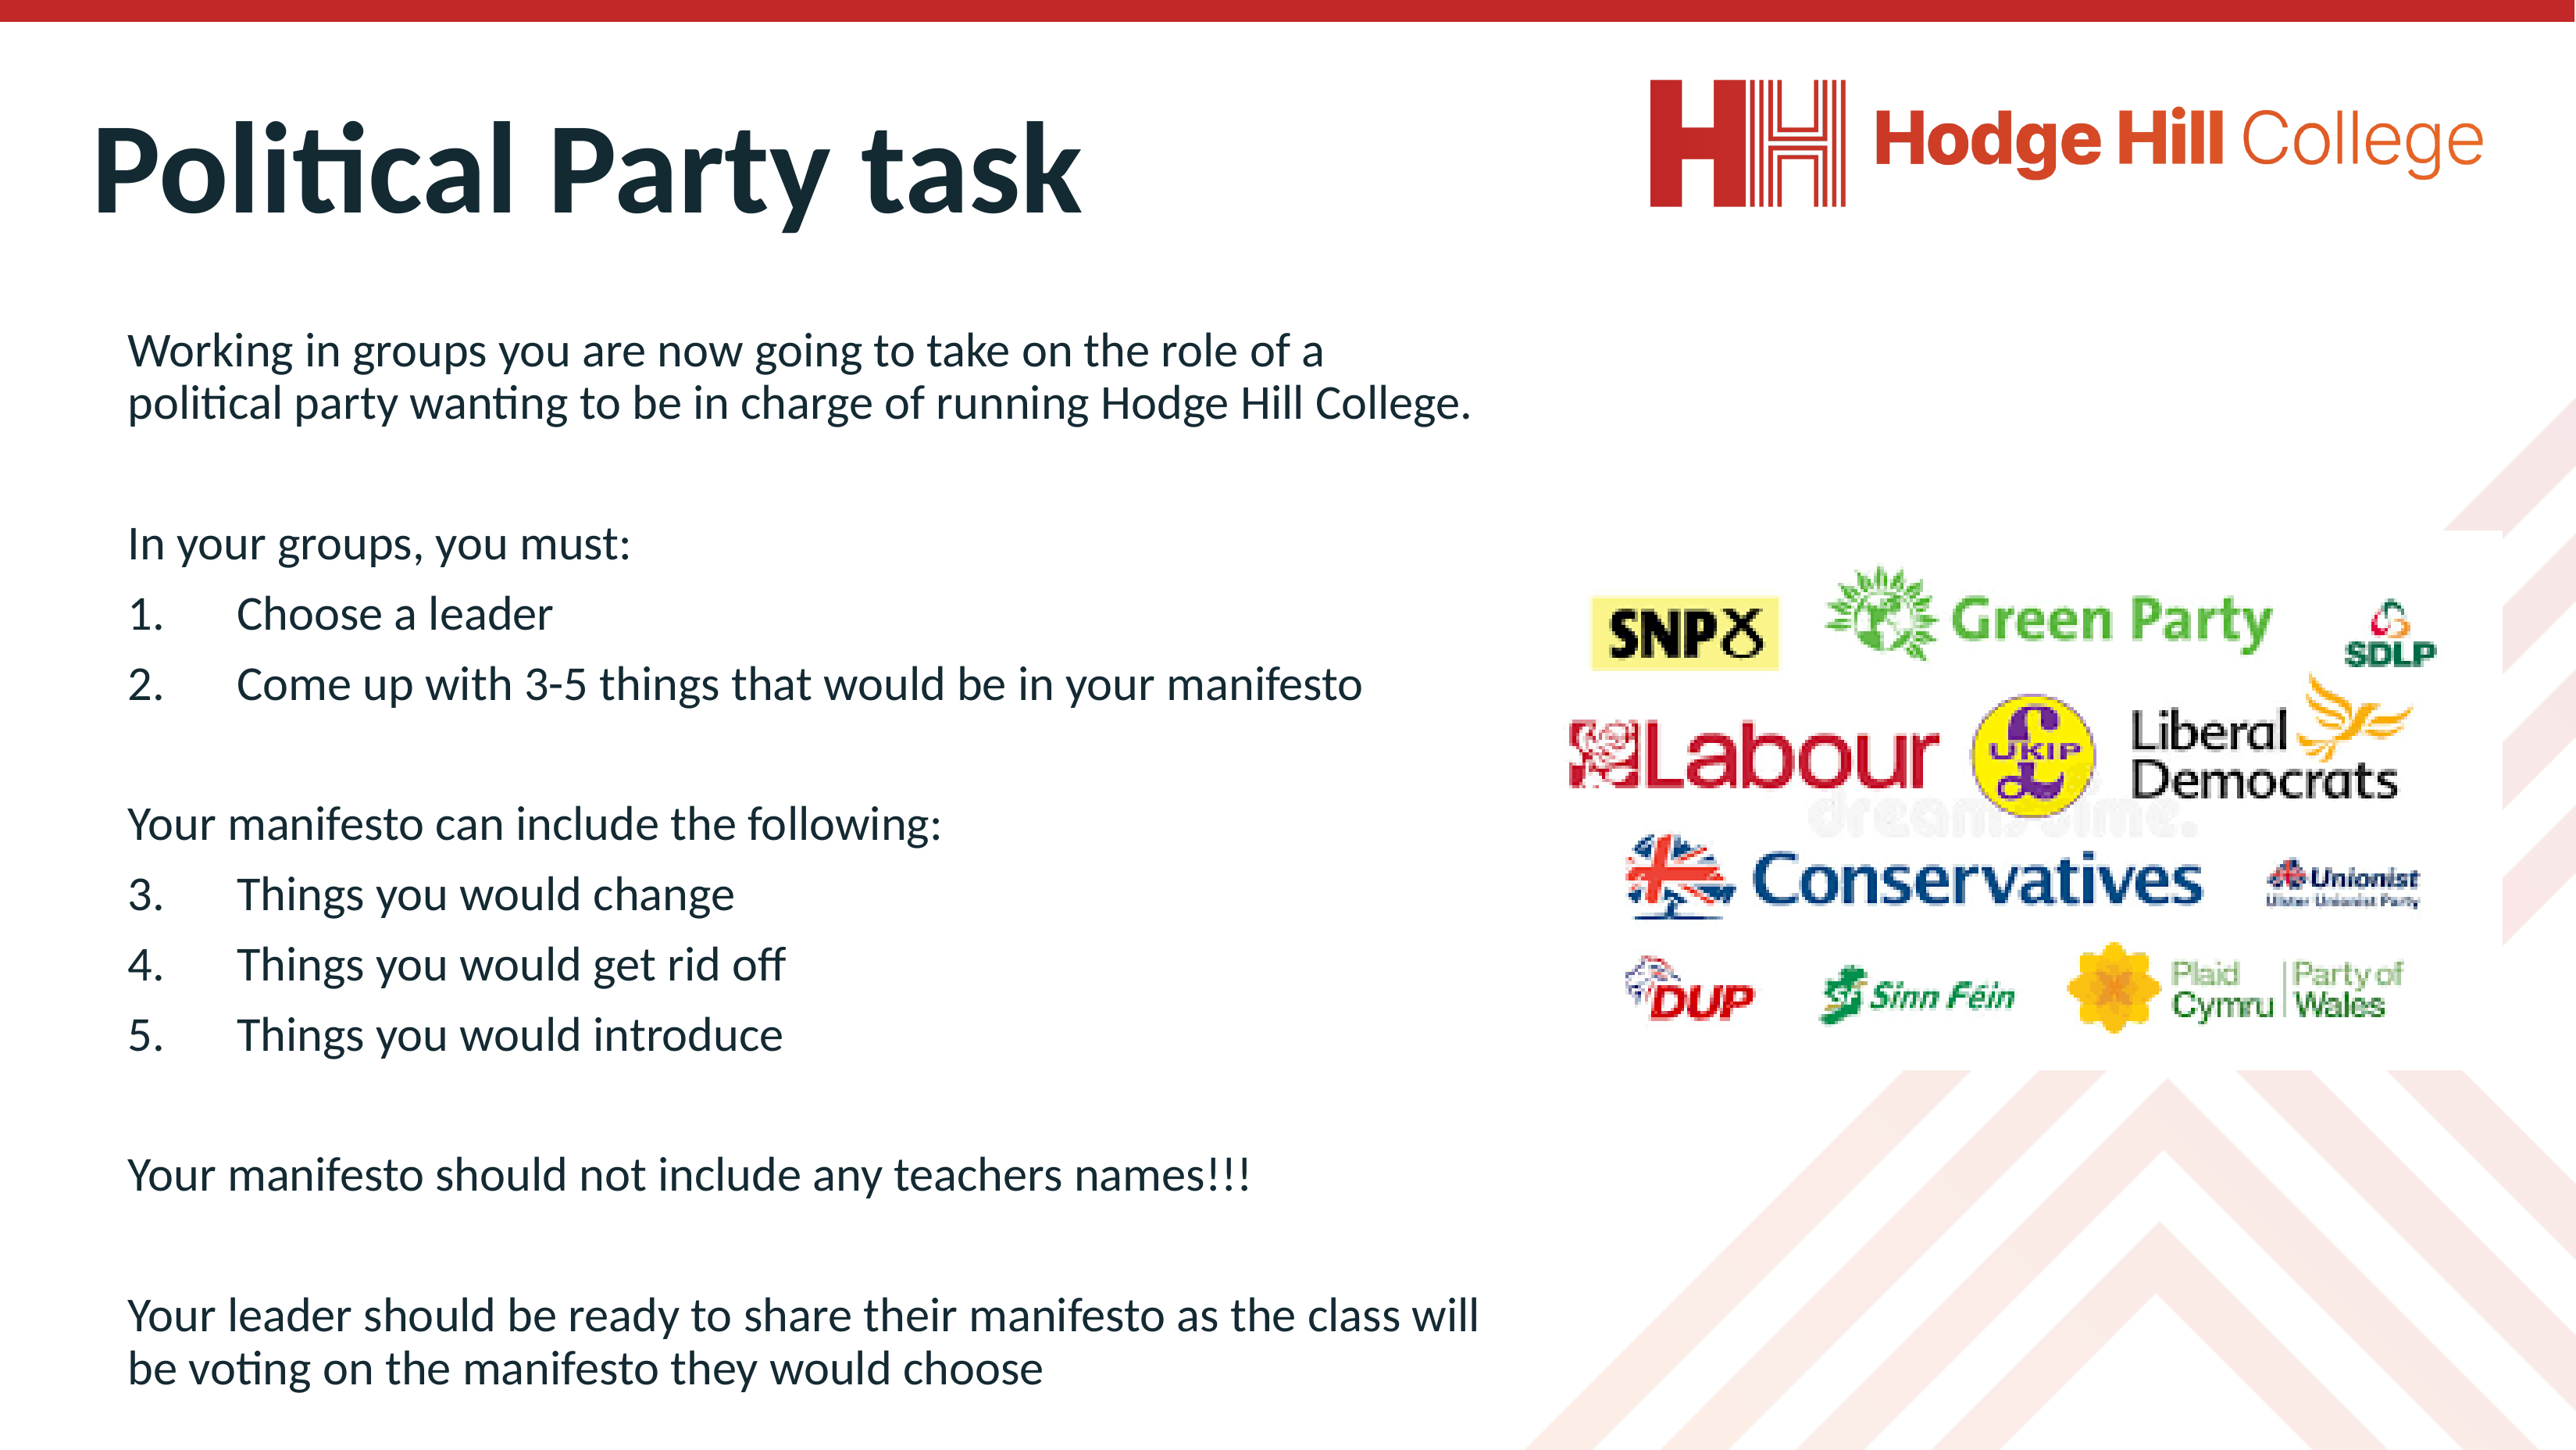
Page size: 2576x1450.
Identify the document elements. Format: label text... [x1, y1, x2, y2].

picture [0, 0, 2575, 22]
picture [1649, 79, 2484, 208]
list Working in groups you are now going to take on the role of a political party wanting to be in charge of running Hodge Hill College. In your groups, you must: Choose a leader Come up with 3-5 things that would be in your manifesto Your manifesto can include the following: Things you would change Things you would get rid off Things you would introduce Your manifesto should not include any teachers names!!! Your leader should be ready to share their manifesto as the class will be voting on the manifesto they would choose [116, 318, 1383, 1450]
title Political Party task [79, 86, 1602, 256]
picture [1383, 255, 2576, 1450]
